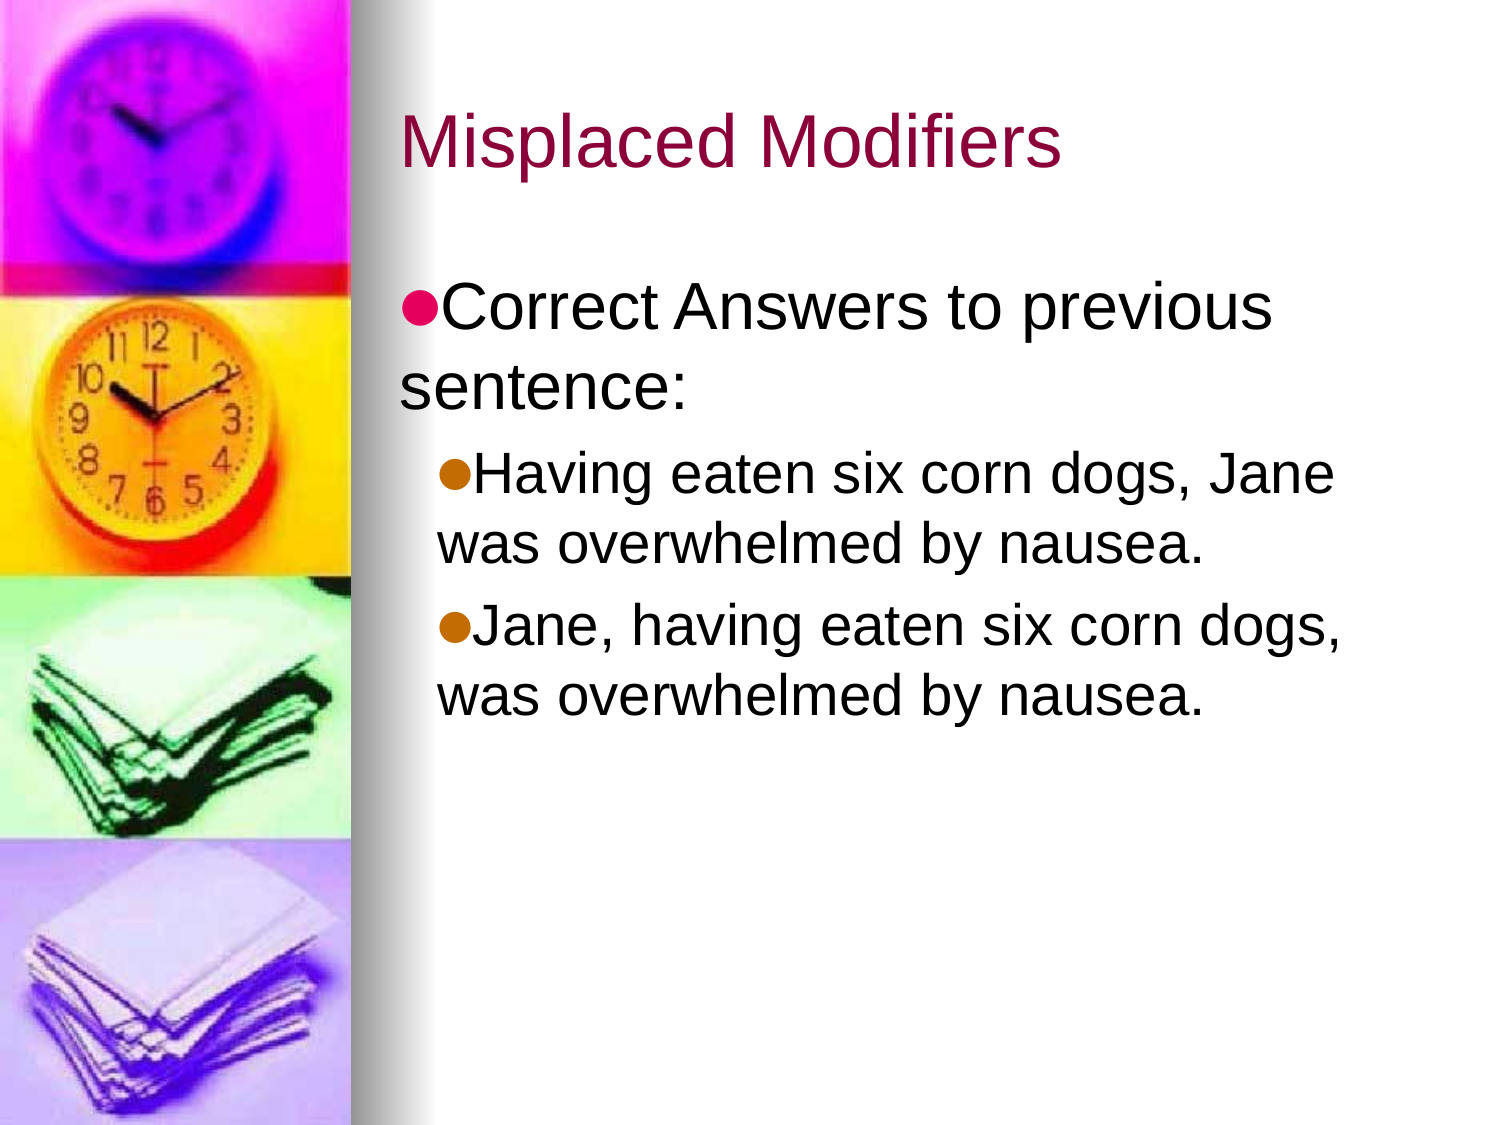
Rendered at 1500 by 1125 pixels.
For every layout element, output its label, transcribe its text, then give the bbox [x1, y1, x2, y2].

picture [0, 0, 351, 1125]
title Misplaced Modifiers [399, 37, 1450, 238]
list Correct Answers to previous sentence: Having eaten six corn dogs, Jane was overwhelmed by nausea. Jane, having eaten six corn dogs, was overwhelmed by nausea. [399, 262, 1450, 1000]
